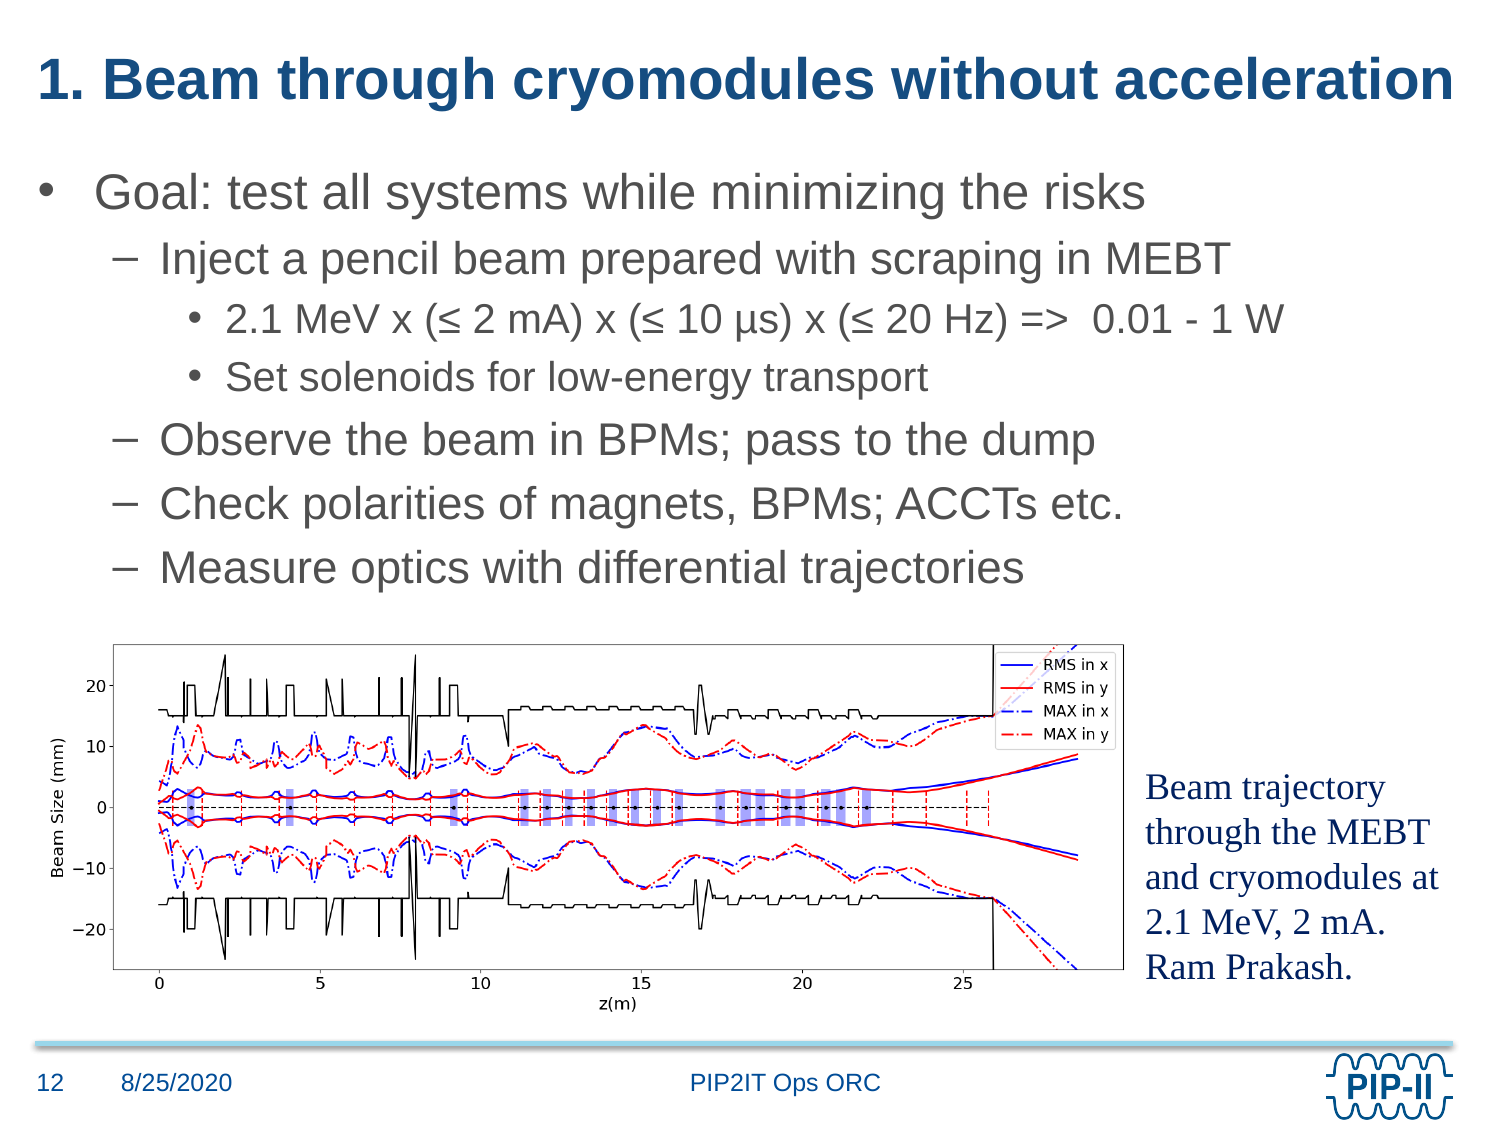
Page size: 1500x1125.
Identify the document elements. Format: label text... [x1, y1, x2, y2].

picture [24, 632, 1133, 1016]
footer PIP2IT Ops ORC [293, 1066, 1279, 1107]
title 1. Beam through cryomodules without acceleration [37, 41, 1463, 112]
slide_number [120, 1066, 276, 1107]
slide_number 12 [36, 1066, 105, 1106]
picture [1326, 1053, 1453, 1120]
text_box Beam trajectory through the MEBT and cryomodules at 2.1 MeV, 2 mA. Ram Prakash. [1137, 754, 1461, 995]
list Goal: test all systems while minimizing the risks Inject a pencil beam prepared with scraping in MEBT 2.1 MeV x (≤ 2 mA) x (≤ 10 µs) x (≤ 20 Hz) => 0.01 - 1 W Set solenoids for low-energy transport Observe the beam in BPMs; pass to the dump Check polarities of magnets, BPMs; ACCTs etc. Measure optics with differential trajectories [37, 159, 1461, 614]
